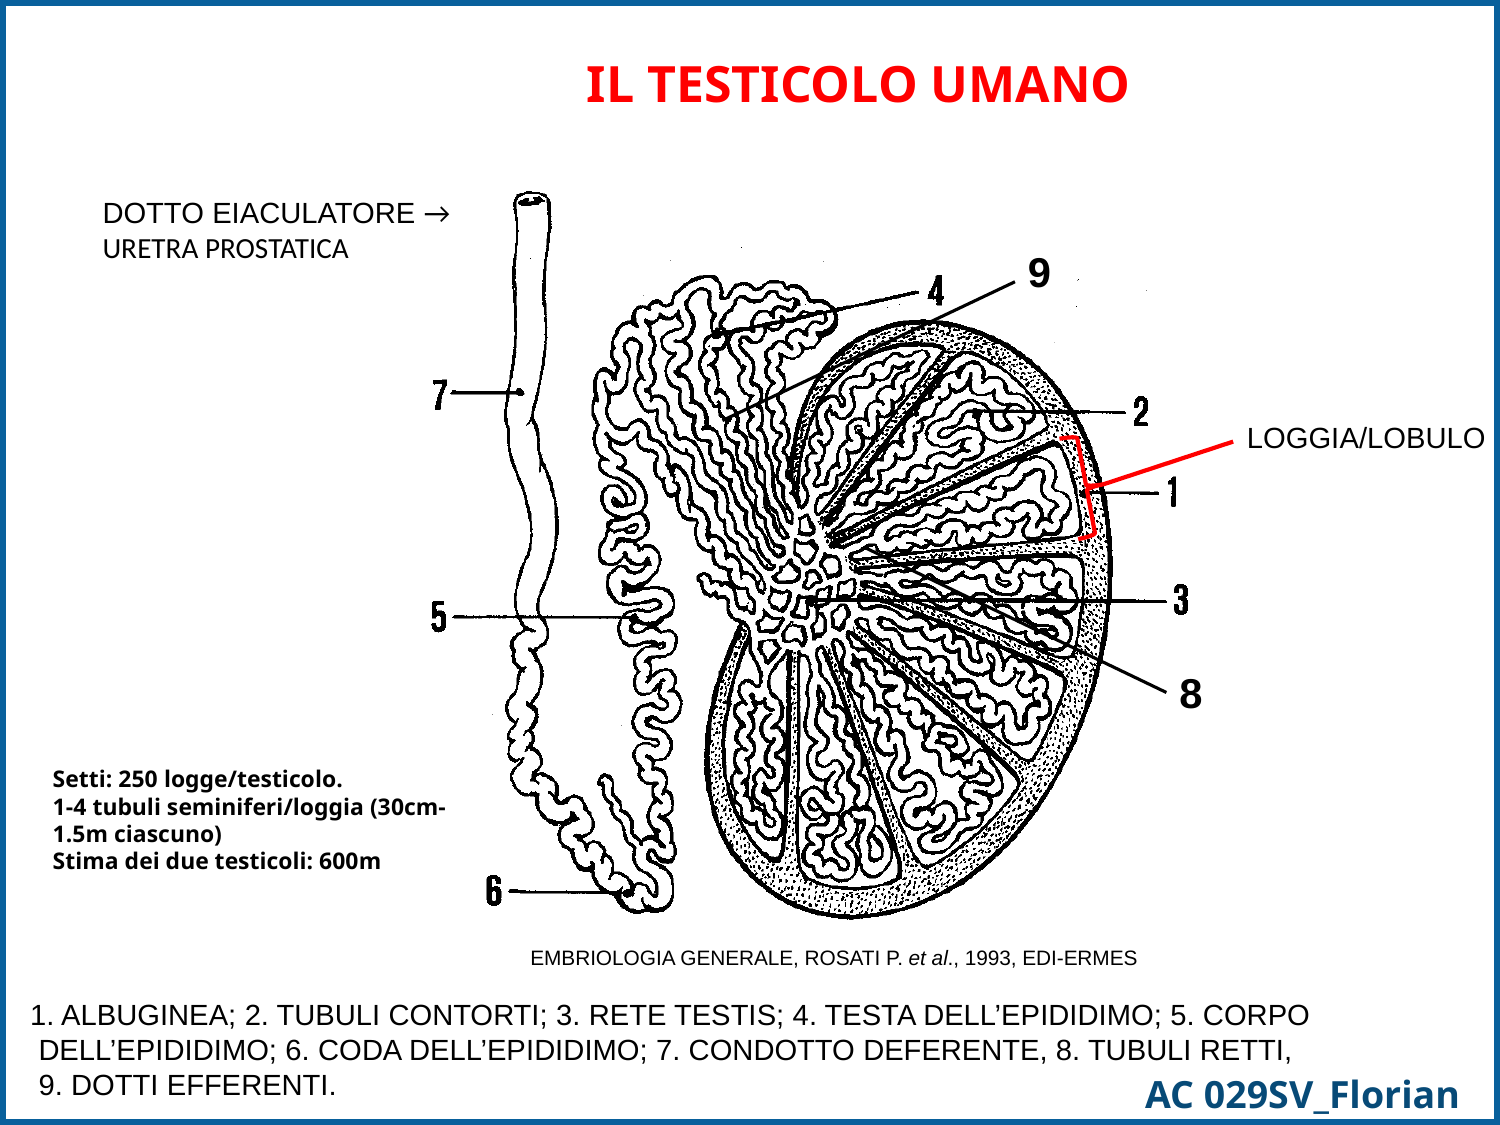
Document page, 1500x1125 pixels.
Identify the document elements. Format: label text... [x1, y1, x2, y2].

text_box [412, 178, 1500, 938]
text_box [0, 0, 1500, 1125]
text_box Setti: 250 logge/testicolo. 1-4 tubuli seminiferi/loggia (30cm-1.5m ciascuno) Stima dei due testicoli: 600m [38, 757, 407, 882]
text_box DOTTO EIACULATORE → URETRA PROSTATICA [87, 187, 407, 273]
